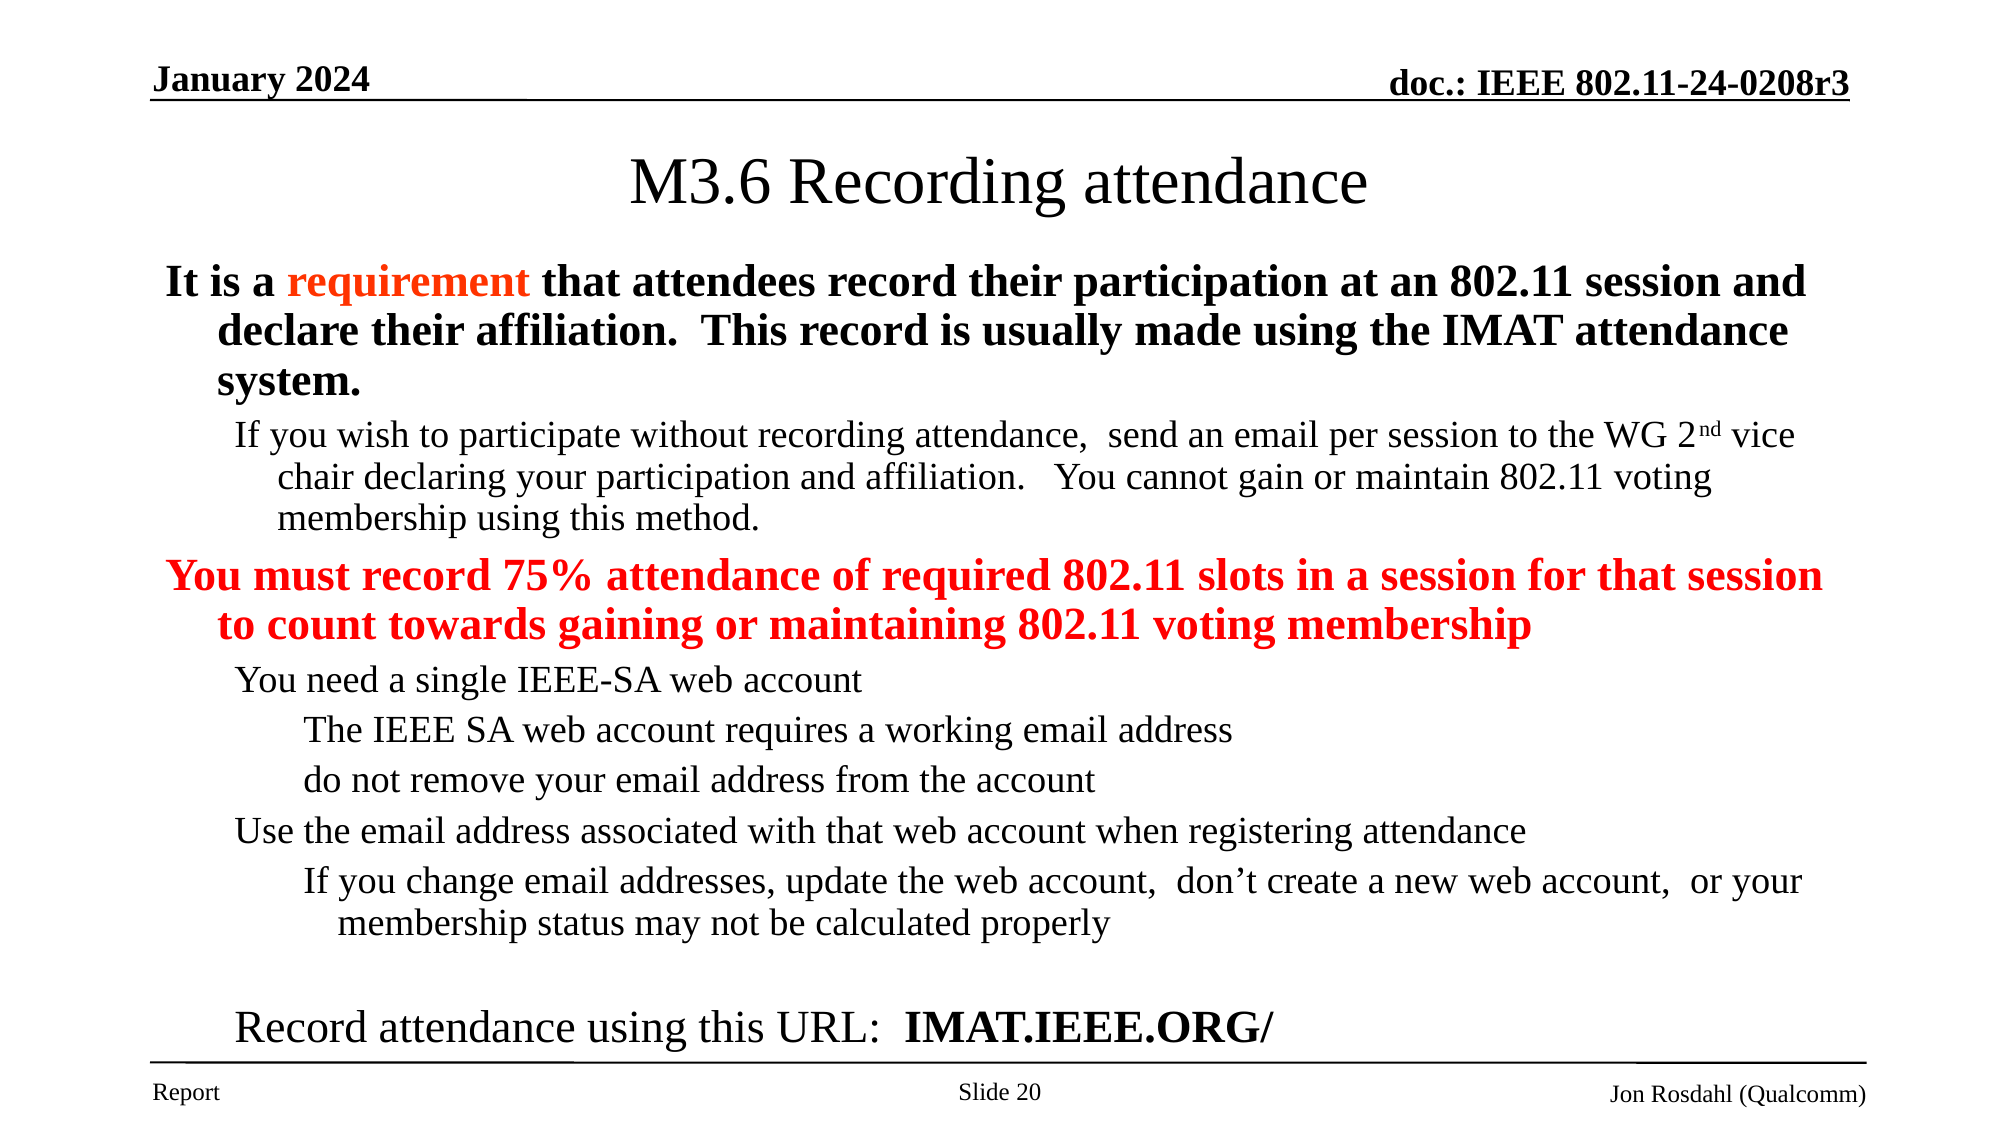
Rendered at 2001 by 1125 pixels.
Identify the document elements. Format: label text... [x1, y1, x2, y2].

footer Jon Rosdahl (Qualcomm) [1169, 1076, 1867, 1108]
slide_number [152, 54, 563, 100]
title M3.6 Recording attendance [362, 126, 1638, 228]
list It is a requirement that attendees record their participation at an 802.11 session and declare their affiliation. This record is usually made using the IMAT attendance system. If you wish to participate without recording attendance, send an email per session to the WG 2nd vice chair declaring your participation and affiliation. You cannot gain or maintain 802.11 voting membership using this method. You must record 75% attendance of required 802.11 slots in a session for that session to count towards gaining or maintaining 802.11 voting membership You need a single IEEE-SA web account The IEEE SA web account requires a working email address do not remove your email address from the account Use the email address associated with that web account when registering attendance If you change email addresses, update the web account, don’t create a new web account, or your membership status may not be calculated properly Record attendance using this URL: IMAT.IEEE.ORG/ [149, 248, 1867, 1063]
slide_number Slide 20 [930, 1075, 1069, 1107]
